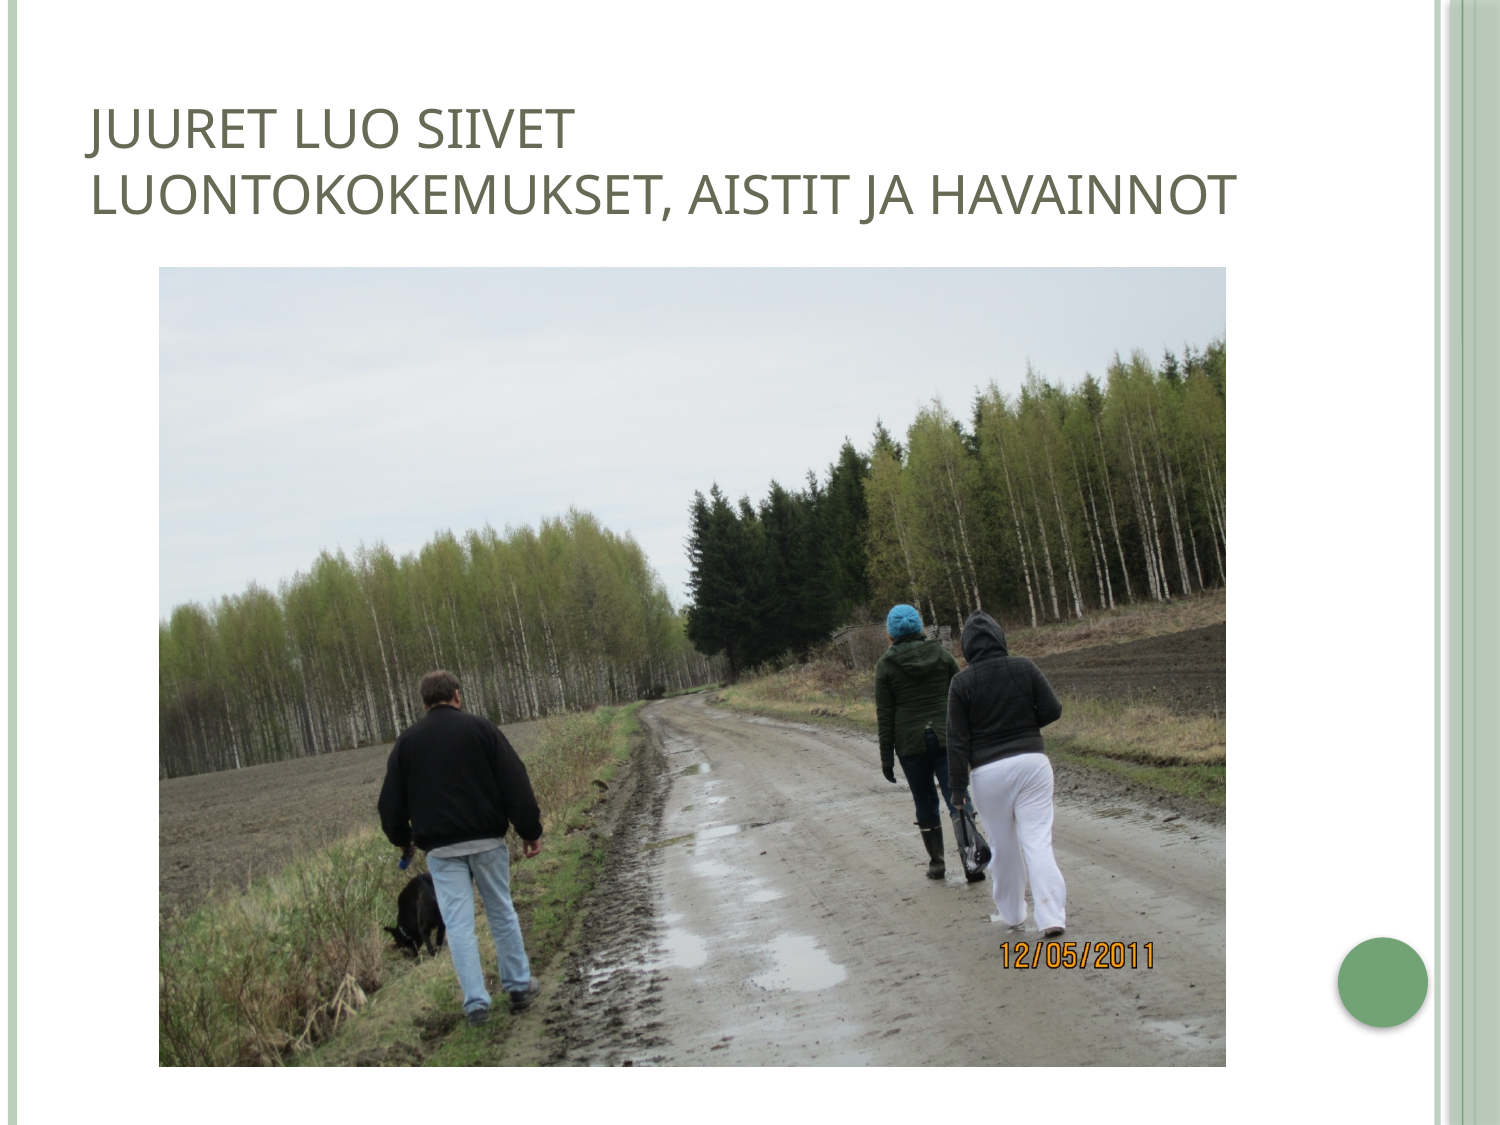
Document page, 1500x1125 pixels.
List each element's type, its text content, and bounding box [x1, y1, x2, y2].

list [158, 266, 1226, 1068]
title Juuret luo siivet luontokokemukset, aistit ja havainnot [75, 45, 1300, 233]
